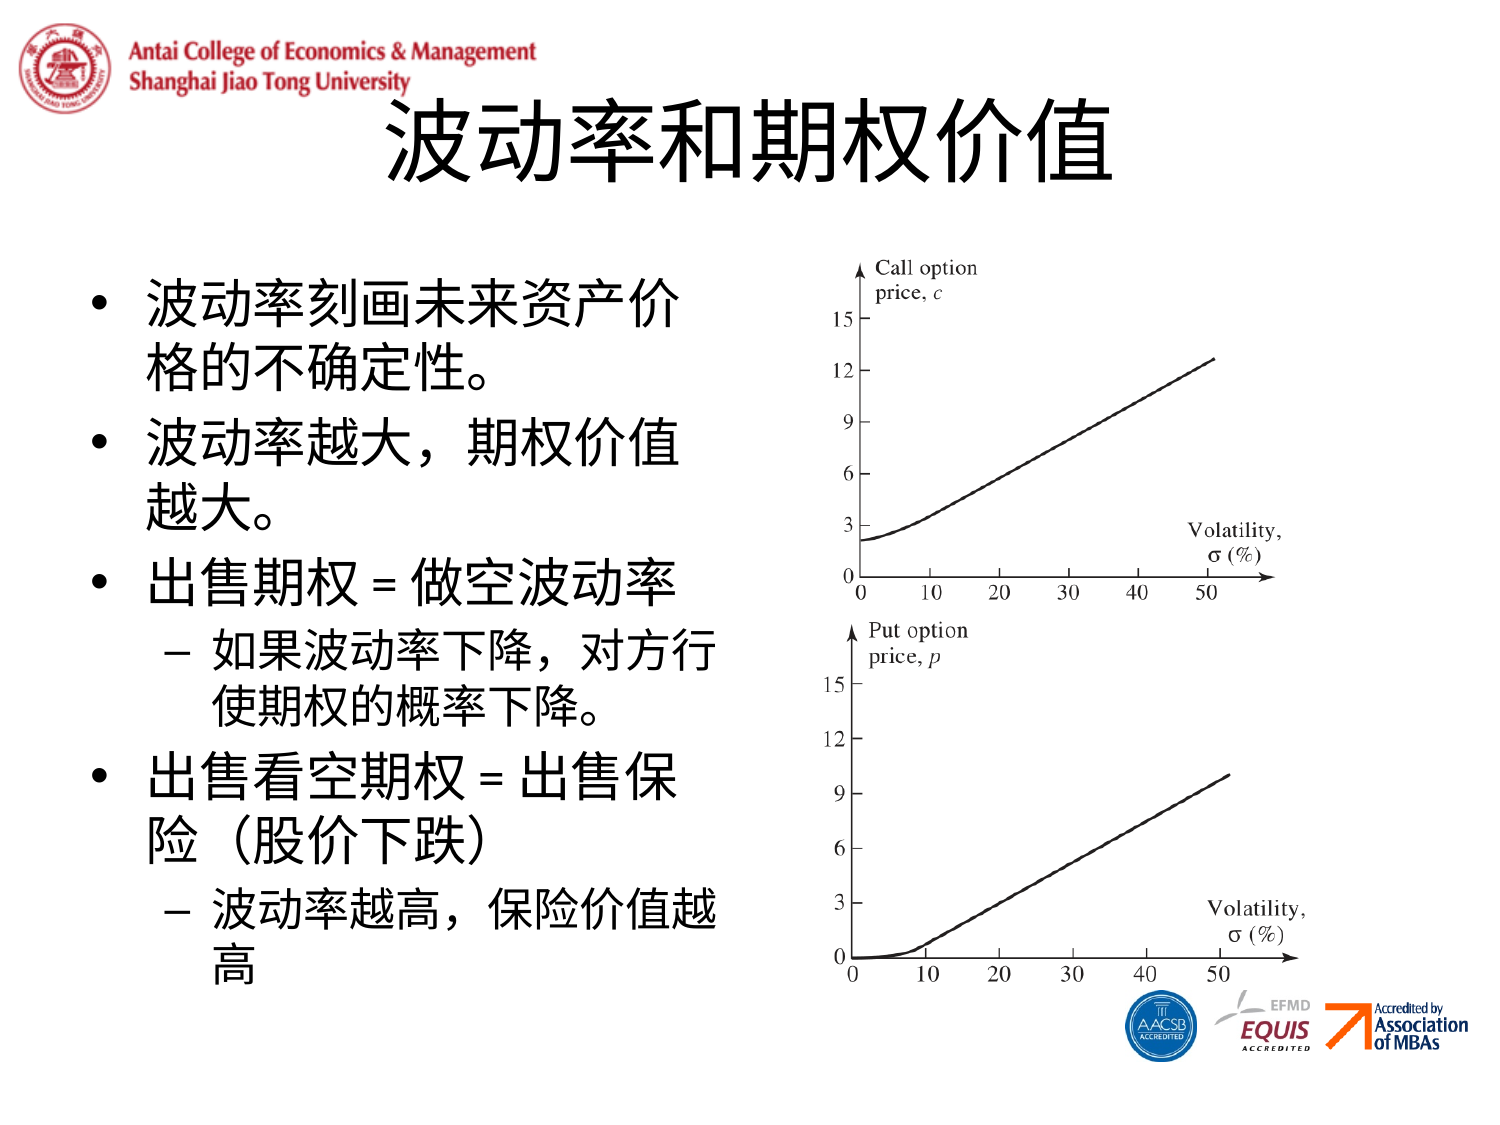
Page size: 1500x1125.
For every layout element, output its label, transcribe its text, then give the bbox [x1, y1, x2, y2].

picture [820, 609, 1312, 1062]
picture [1325, 1002, 1468, 1050]
picture [2, 19, 548, 119]
title 波动率和期权价值 [75, 45, 1425, 233]
list 波动率刻画未来资产价格的不确定性。 波动率越大，期权价值越大。 出售期权=做空波动率 如果波动率下降，对方行使期权的概率下降。 出售看空期权=出售保险（股价下跌） 波动率越高，保险价值越高 [75, 262, 738, 1005]
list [820, 251, 1292, 609]
